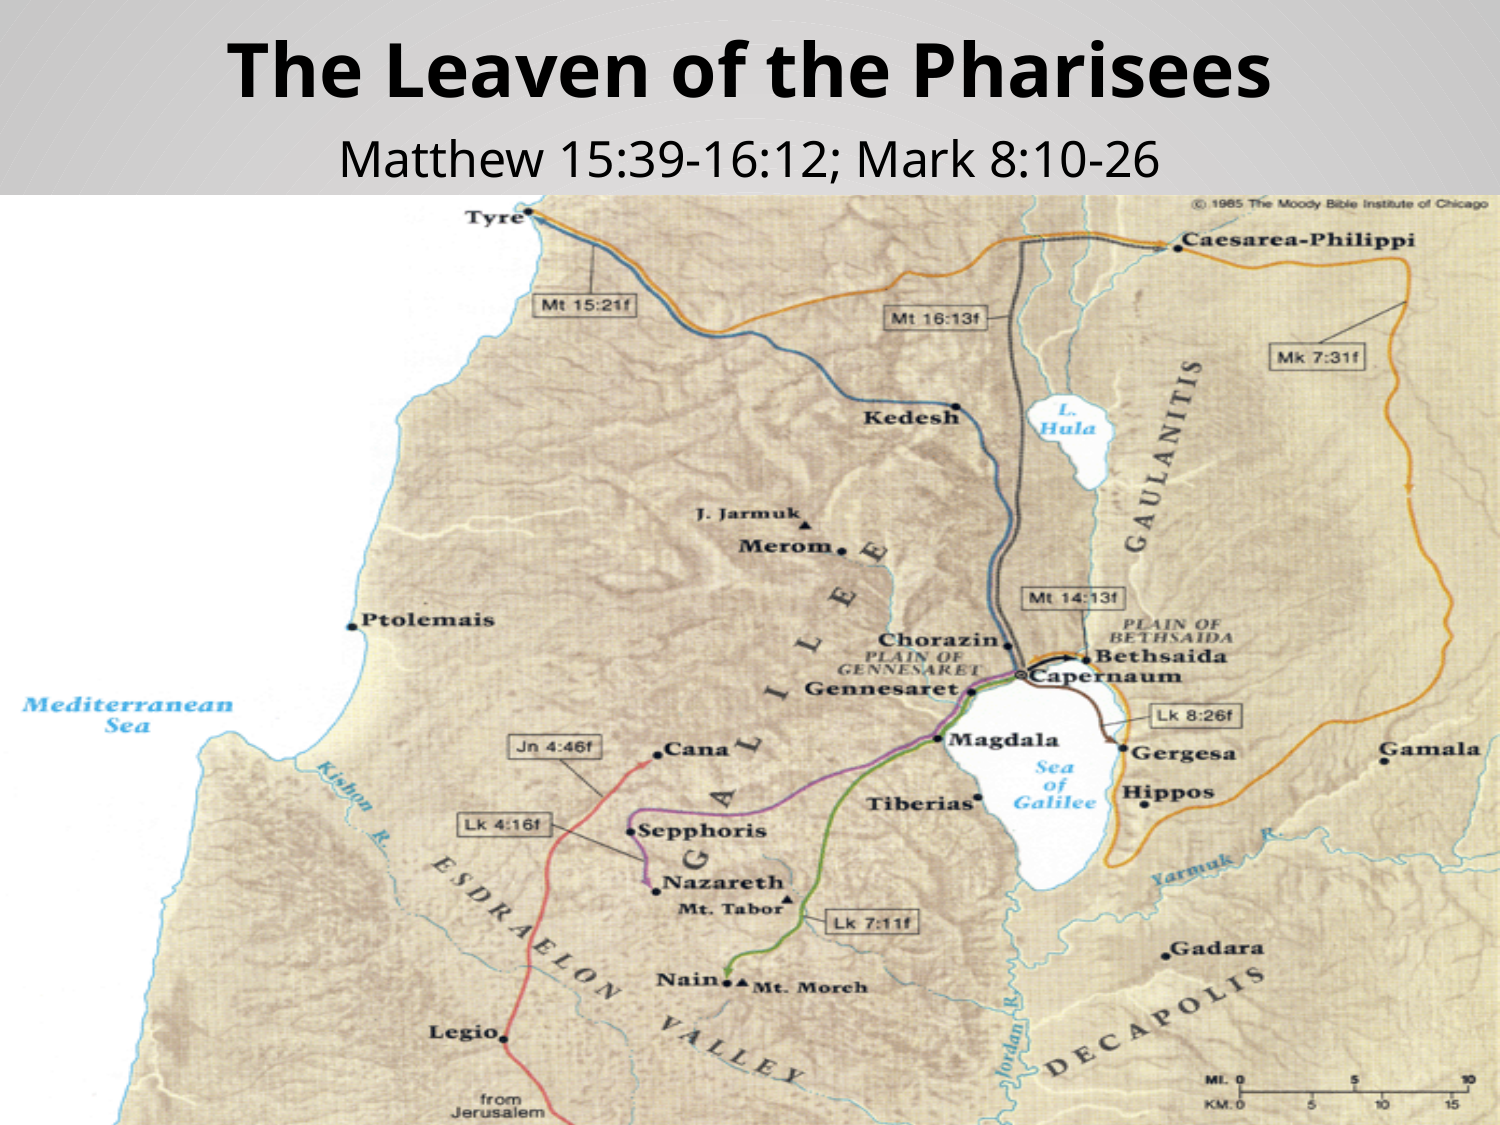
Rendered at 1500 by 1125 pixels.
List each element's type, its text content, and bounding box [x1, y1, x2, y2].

title The Leaven of the Pharisees Matthew 15:39-16:12; Mark 8:10-26 [75, 0, 1425, 195]
picture [0, 195, 1500, 1125]
